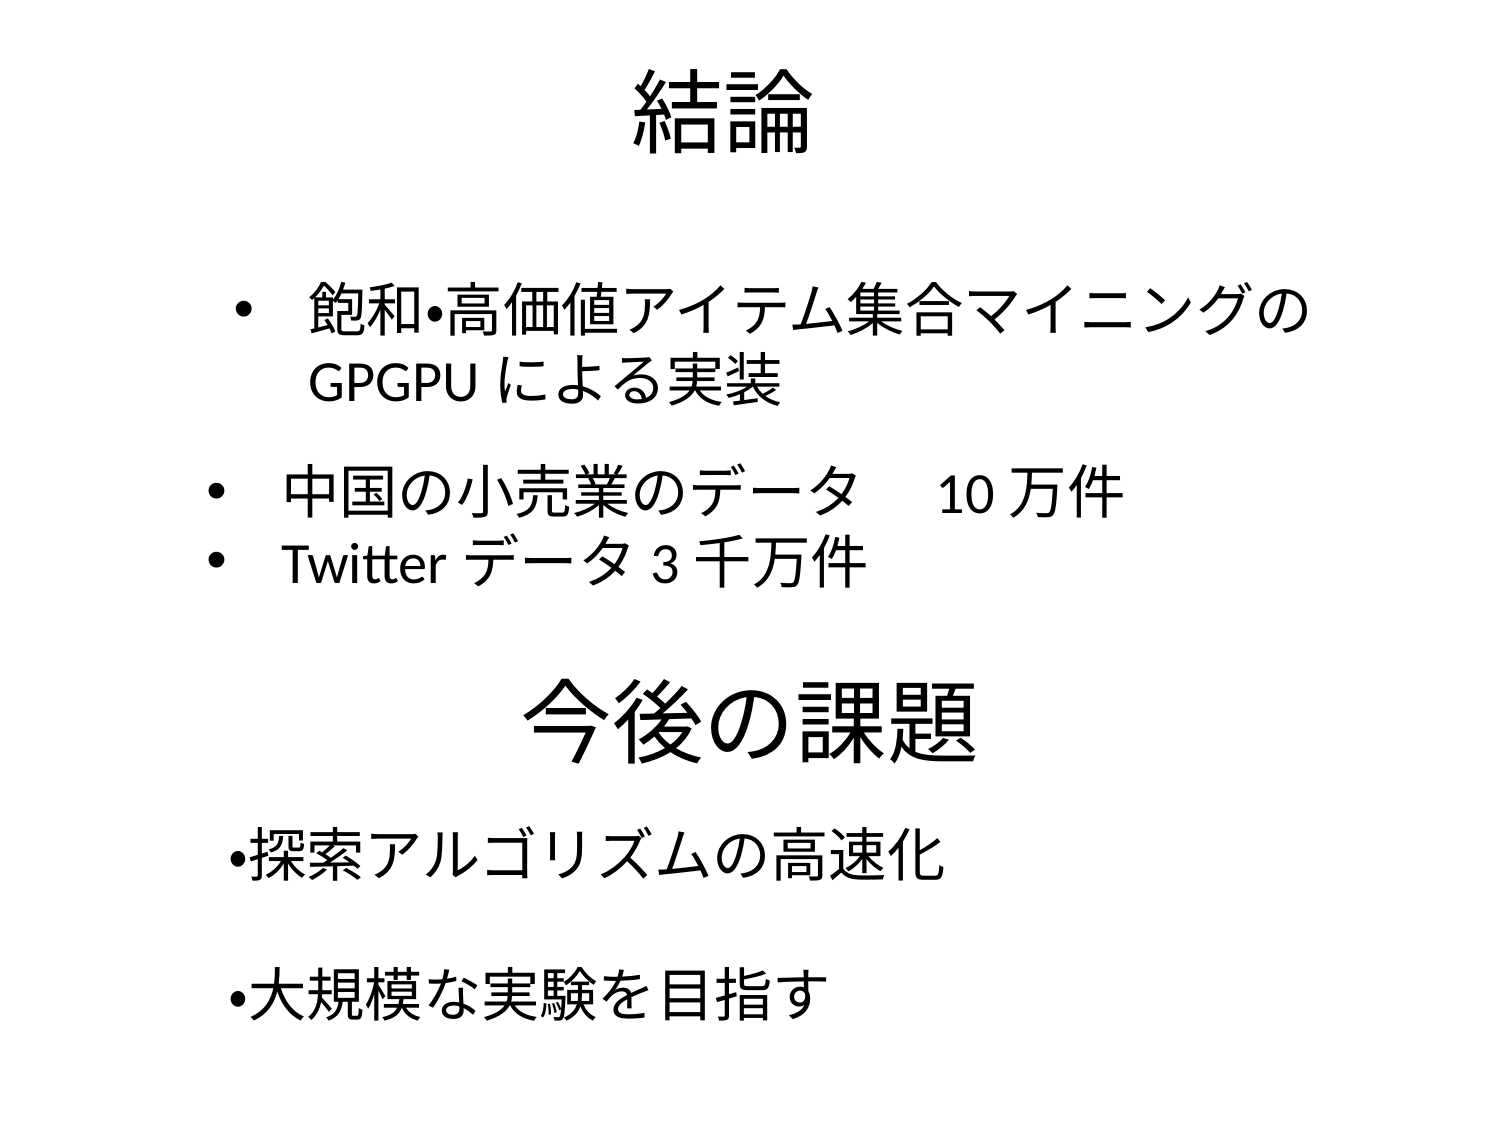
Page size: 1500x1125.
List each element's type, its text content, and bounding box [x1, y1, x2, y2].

text_box 飽和・高価値アイテム集合マイニングのGPGPUによる実装 [219, 265, 1371, 421]
text_box ・探索アルゴリズムの高速化 ・大規模な実験を目指す [213, 810, 961, 1036]
title 結論 [76, 42, 1371, 191]
text_box 今後の課題 [505, 673, 995, 782]
text_box 中国の小売業のデータ 10万件 Twitterデータ3千万件 [191, 447, 1141, 673]
